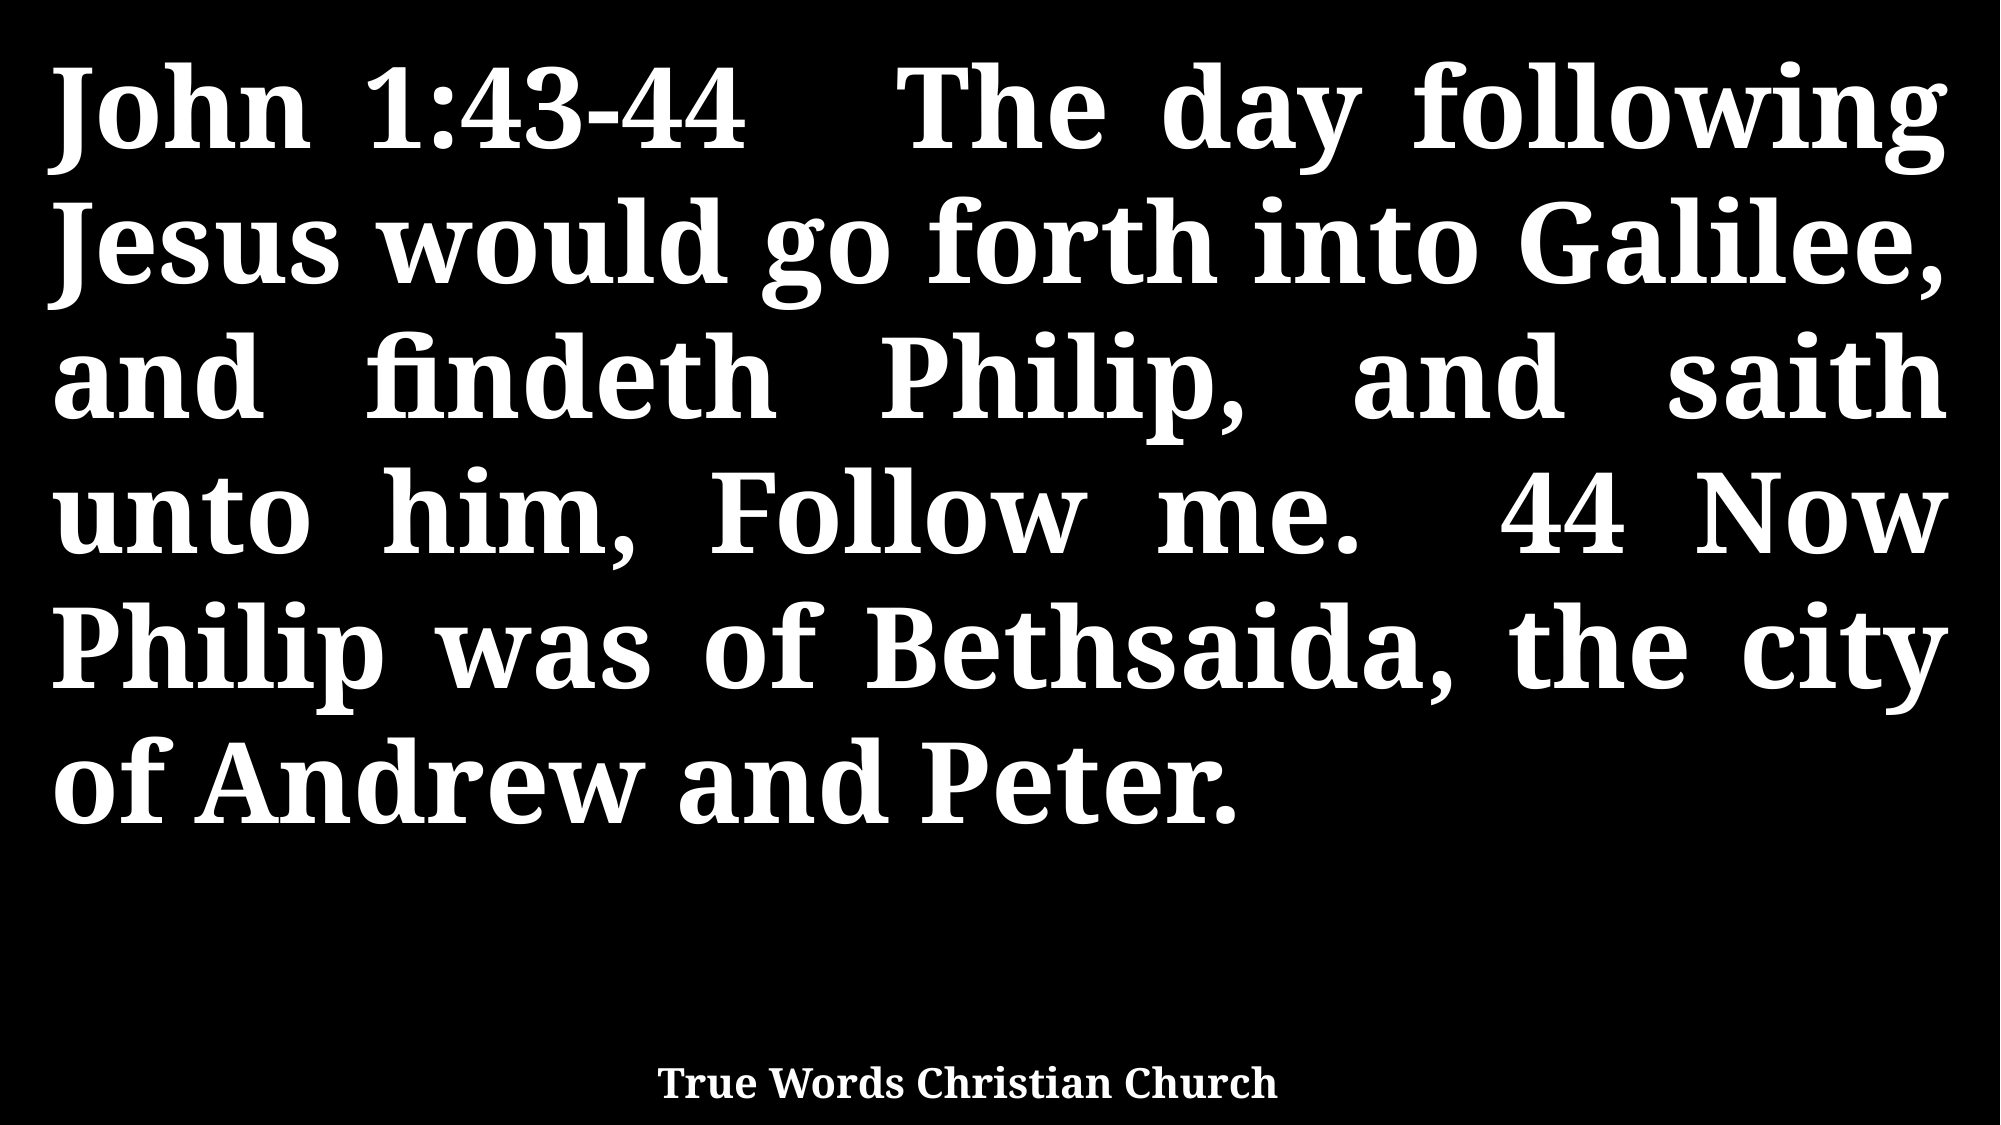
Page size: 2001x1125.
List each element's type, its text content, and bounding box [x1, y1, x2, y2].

text_box True Words Christian Church [642, 1049, 1294, 1114]
text_box John 1:43-44 The day following Jesus would go forth into Galilee, and findeth Philip, and saith unto him, Follow me. 44 Now Philip was of Bethsaida, the city of Andrew and Peter. [35, 28, 1965, 853]
